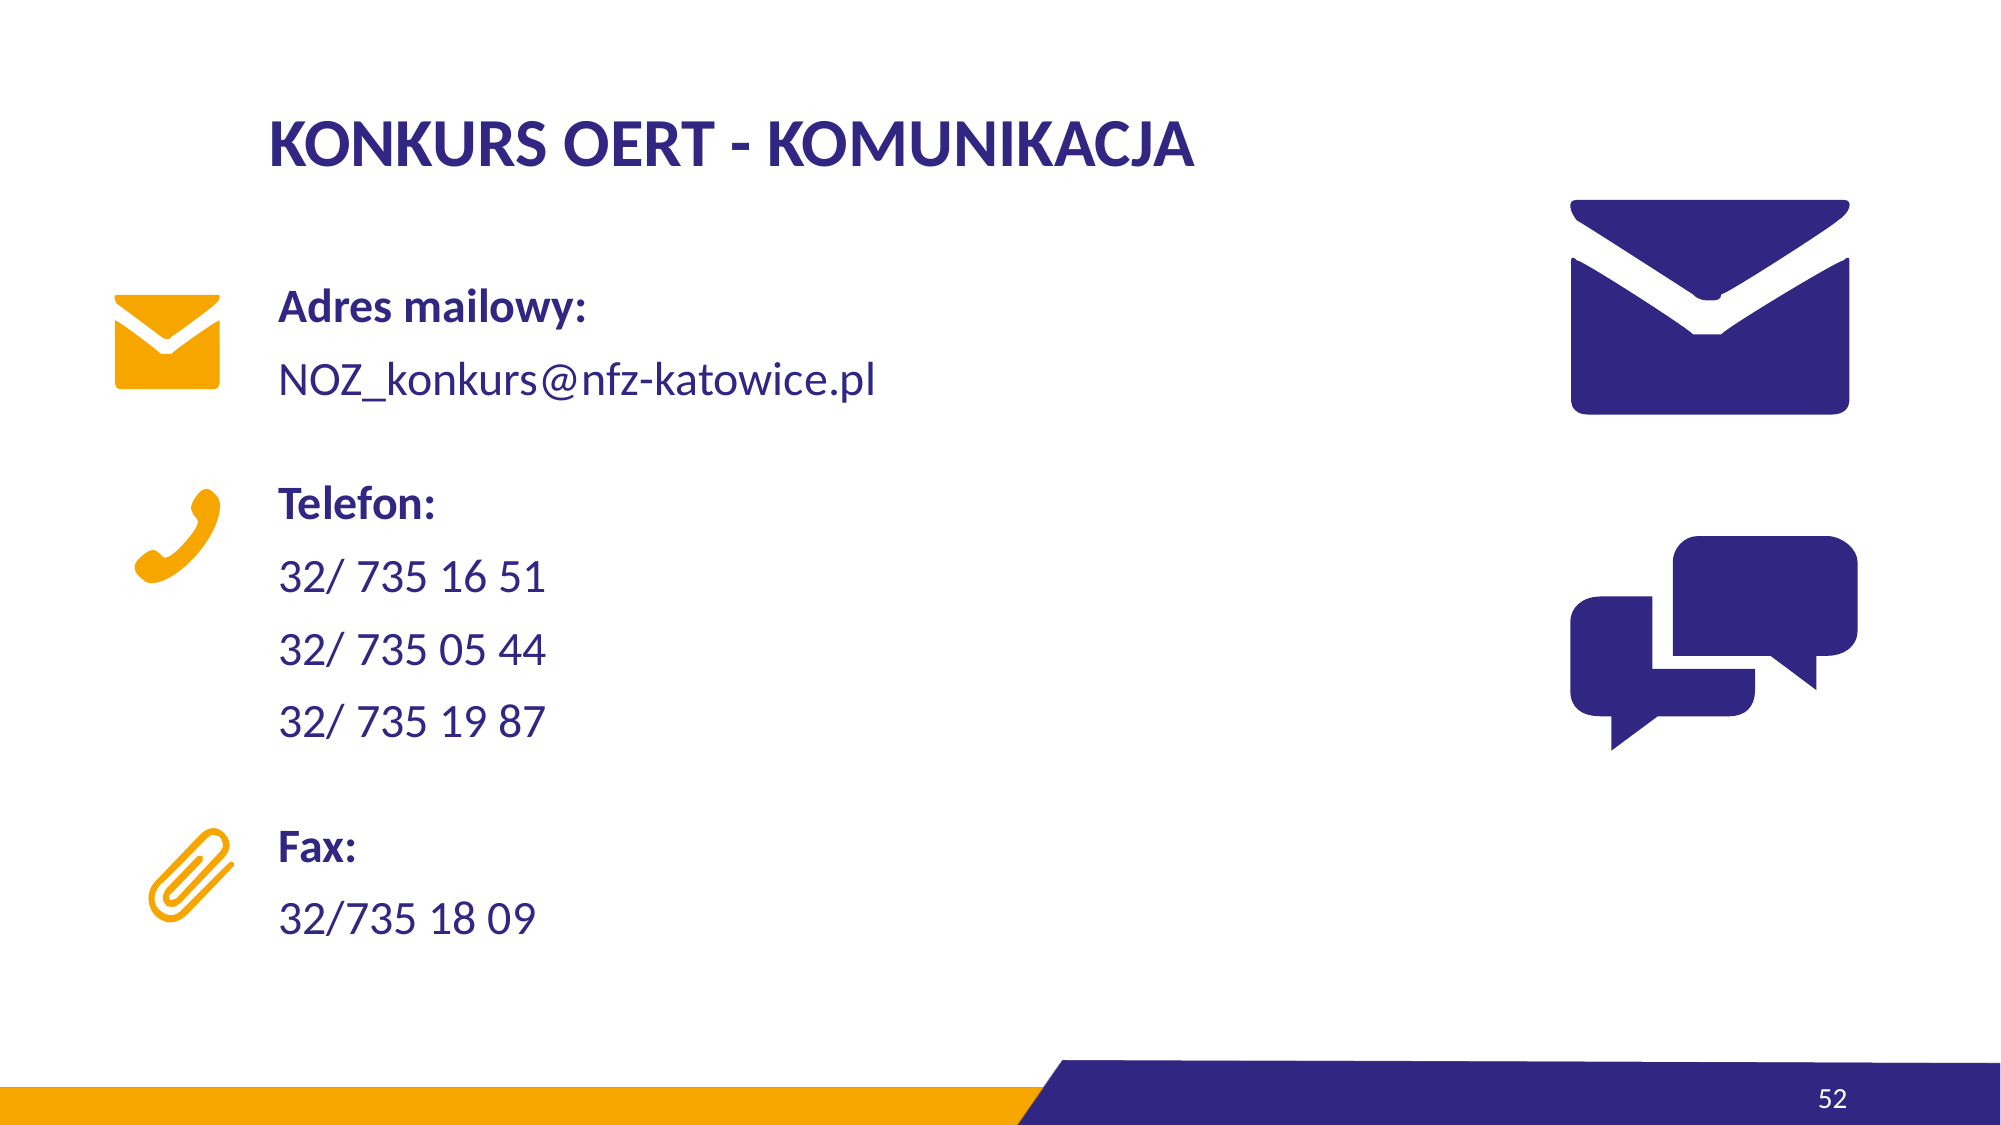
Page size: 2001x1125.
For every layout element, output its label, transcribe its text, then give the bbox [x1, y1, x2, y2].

text_box Adres mailowy: NOZ_konkurs@nfz-katowice.pl Telefon: 32/ 735 16 51 32/ 735 05 44 32/ 735 19 87 Fax: 32/735 18 09 [188, 273, 1295, 971]
text_box [1571, 257, 1850, 415]
text_box [1672, 536, 1858, 691]
text_box [148, 828, 234, 923]
text_box [1570, 596, 1756, 751]
title KONKURS OERT - KOMUNIKACJA [254, 59, 1453, 228]
text_box [134, 488, 220, 584]
text_box [1570, 199, 1850, 301]
picture [0, 1060, 2001, 1125]
text_box [114, 320, 220, 390]
text_box [114, 294, 220, 339]
